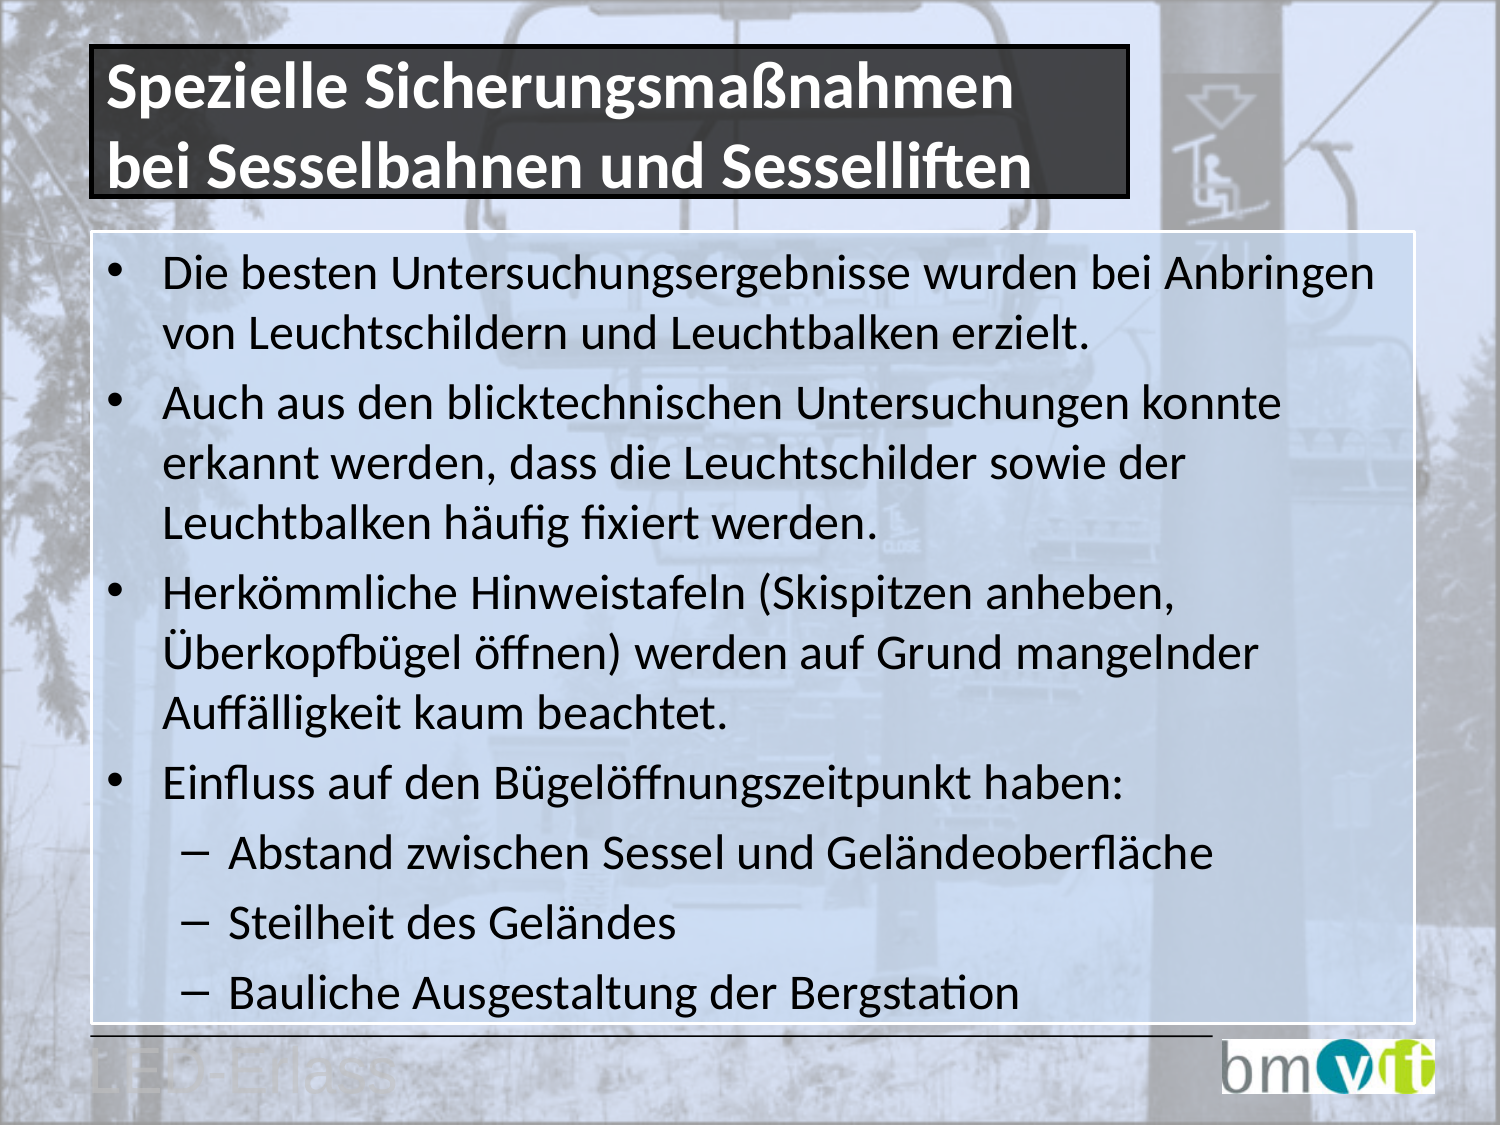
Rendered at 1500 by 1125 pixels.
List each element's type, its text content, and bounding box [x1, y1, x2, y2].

list Die besten Untersuchungsergebnisse wurden bei Anbringen von Leuchtschildern und Leuchtbalken erzielt. Auch aus den blicktechnischen Untersuchungen konnte erkannt werden, dass die Leuchtschilder sowie der Leuchtbalken häufig fixiert werden. Herkömmliche Hinweistafeln (Skispitzen anheben, Überkopfbügel öffnen) werden auf Grund mangelnder Auffälligkeit kaum beachtet. Einfluss auf den Bügelöffnungszeitpunkt haben: Abstand zwischen Sessel und Geländeoberfläche Steilheit des Geländes Bauliche Ausgestaltung der Bergstation [91, 231, 1415, 1024]
picture [1222, 1039, 1435, 1094]
text_box Spezielle Sicherungsmaßnahmen bei Sesselbahnen und Sesselliften [91, 46, 1128, 197]
